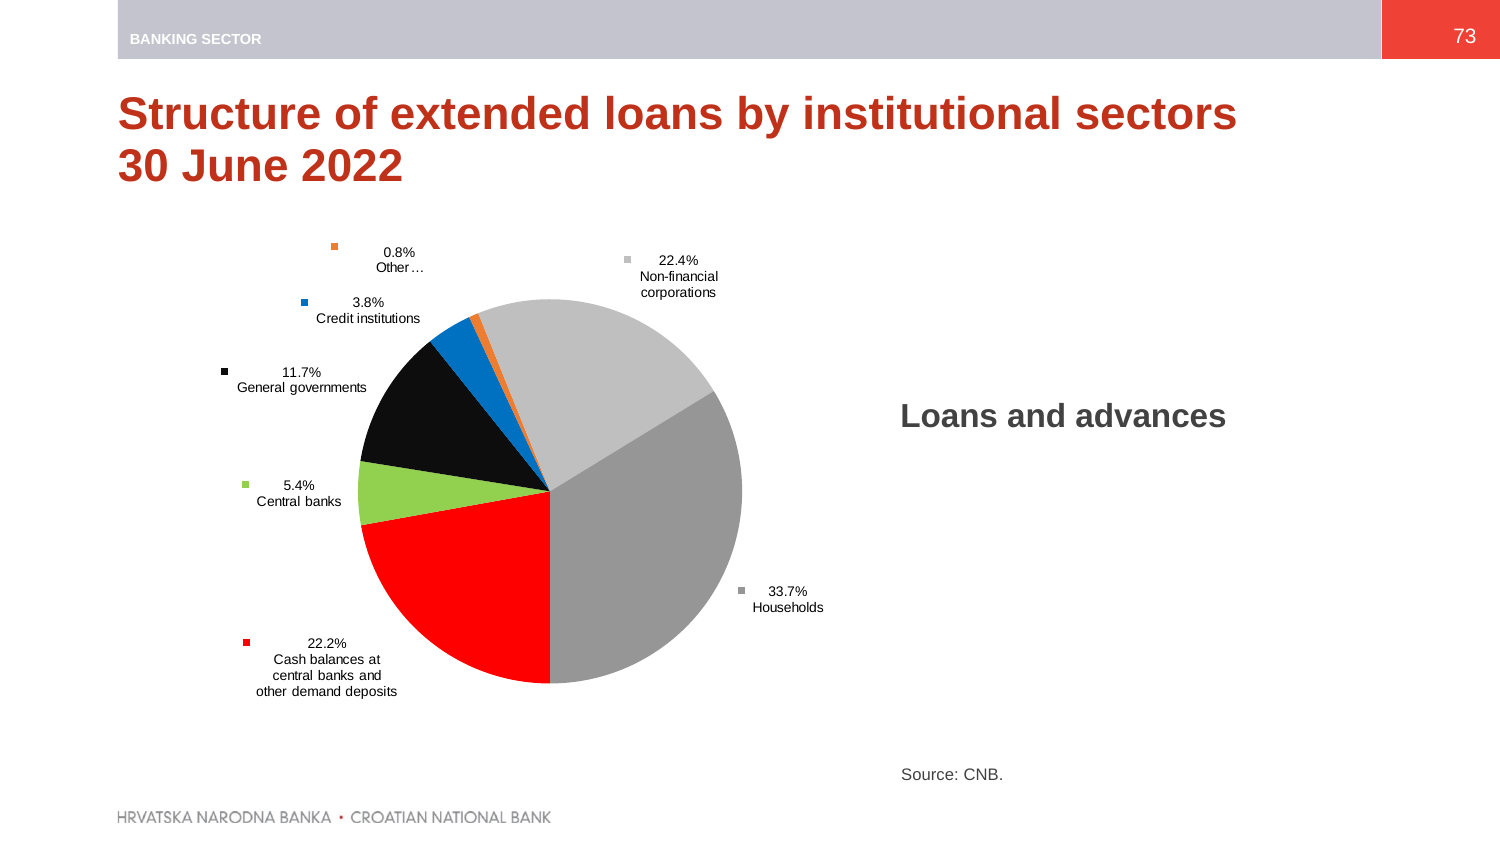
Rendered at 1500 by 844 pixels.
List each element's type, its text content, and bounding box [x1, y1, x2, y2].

list Loans and advances [900, 0, 1382, 434]
slide_number 73 [1382, 0, 1477, 59]
footer BANKING SECTOR [117, 0, 900, 59]
title Structure of extended loans by institutional sectors 30 June 2022 [117, 87, 900, 193]
picture [117, 811, 551, 823]
list Source: CNB. [901, 434, 1325, 784]
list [137, 233, 902, 713]
